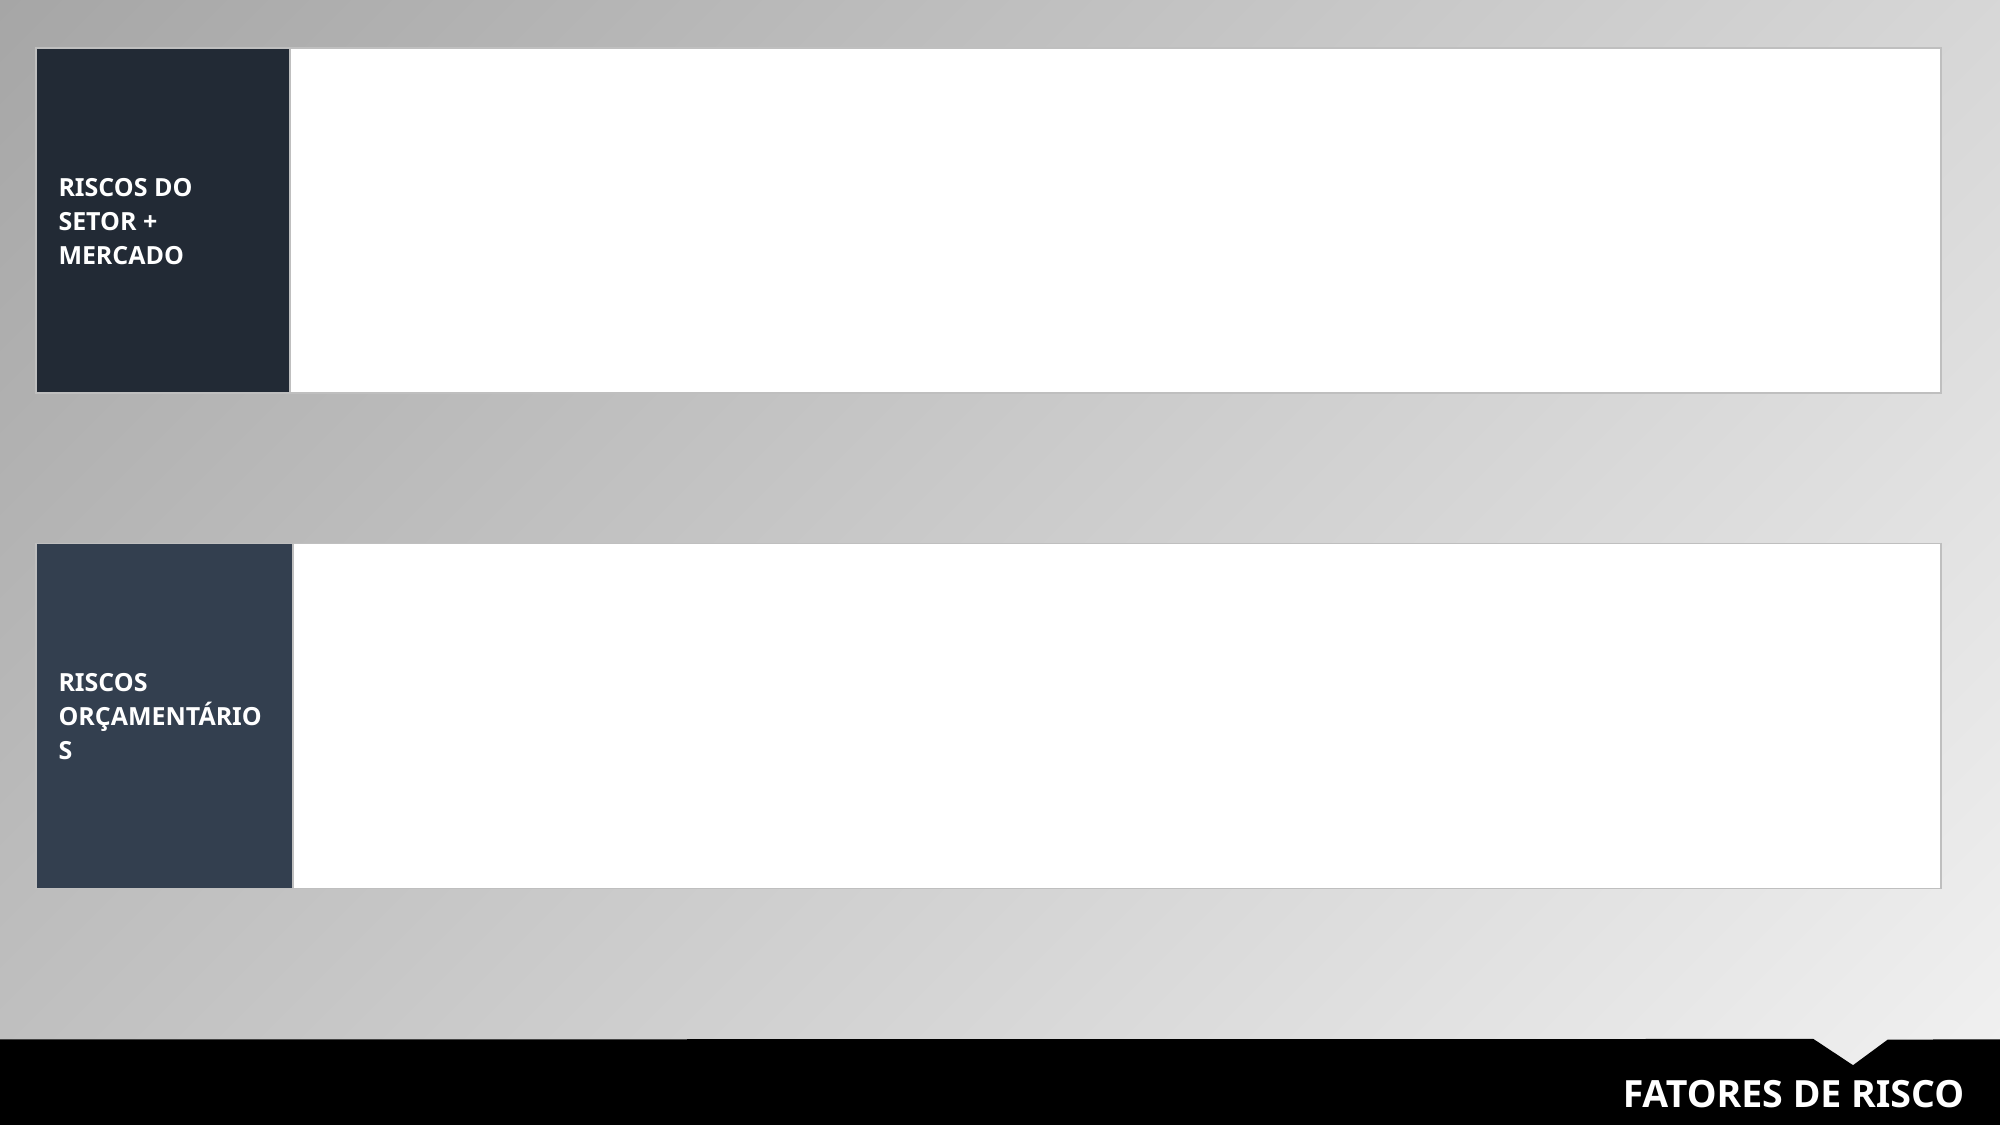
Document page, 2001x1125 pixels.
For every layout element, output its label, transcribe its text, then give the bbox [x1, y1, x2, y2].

table_header [291, 49, 1940, 392]
table_header RISCOS ORÇAMENTÁRIOS [37, 544, 292, 888]
table_header RISCOS DO SETOR + MERCADO [37, 49, 289, 392]
text_box [0, 1037, 2000, 1125]
text_box FATORES DE RISCO [961, 1062, 1980, 1123]
table_header [294, 544, 1940, 888]
